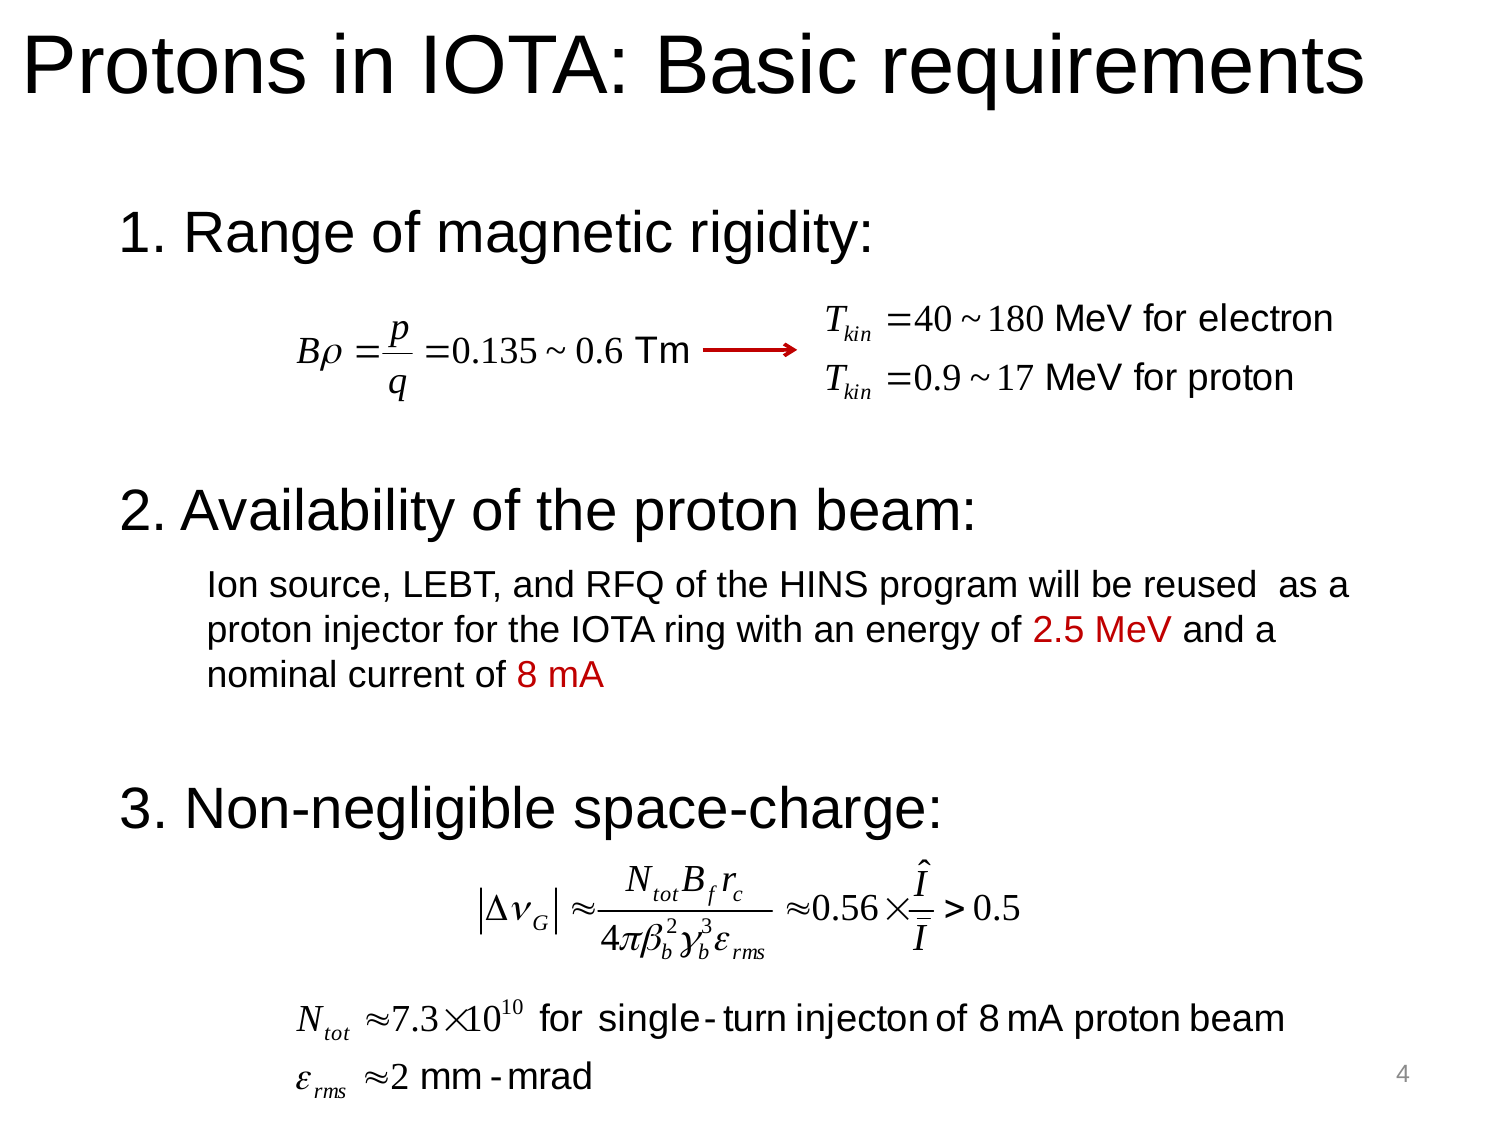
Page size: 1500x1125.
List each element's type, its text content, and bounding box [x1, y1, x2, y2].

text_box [289, 302, 698, 409]
text_box 1. Range of magnetic rigidity: [104, 187, 891, 272]
text_box Ion source, LEBT, and RFQ of the HINS program will be reused as a proton injector for the IOTA ring with an energy of 2.5 MeV and a nominal current of 8 mA [191, 553, 1388, 703]
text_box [820, 293, 1341, 410]
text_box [288, 987, 1292, 1109]
slide_number 4 [1295, 1042, 1425, 1103]
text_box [473, 850, 1027, 969]
text_box Protons in IOTA: Basic requirements [7, 2, 1383, 118]
text_box 2. Availability of the proton beam: [104, 464, 995, 550]
text_box 3. Non-negligible space-charge: [104, 763, 960, 848]
